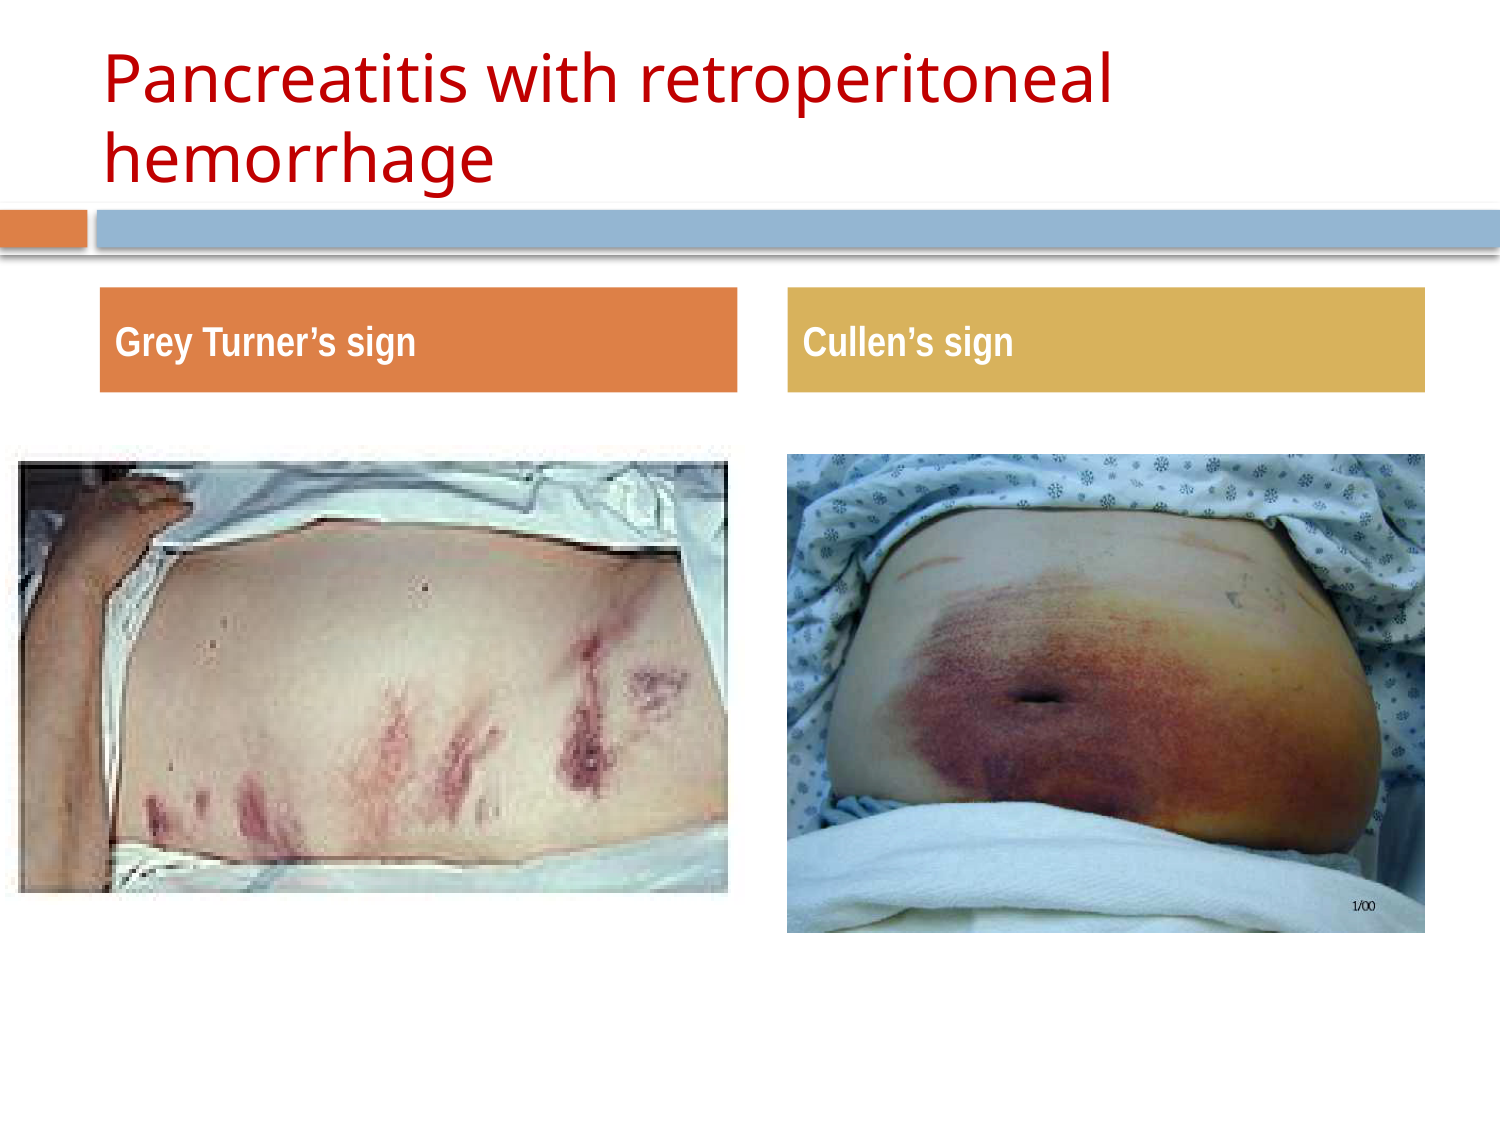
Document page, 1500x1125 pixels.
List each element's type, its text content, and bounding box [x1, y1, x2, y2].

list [4, 444, 746, 915]
title Pancreatitis with retroperitoneal hemorrhage [87, 44, 1426, 188]
list Cullen’s sign [787, 287, 1426, 393]
list Grey Turner’s sign [99, 287, 738, 393]
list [787, 454, 1426, 933]
